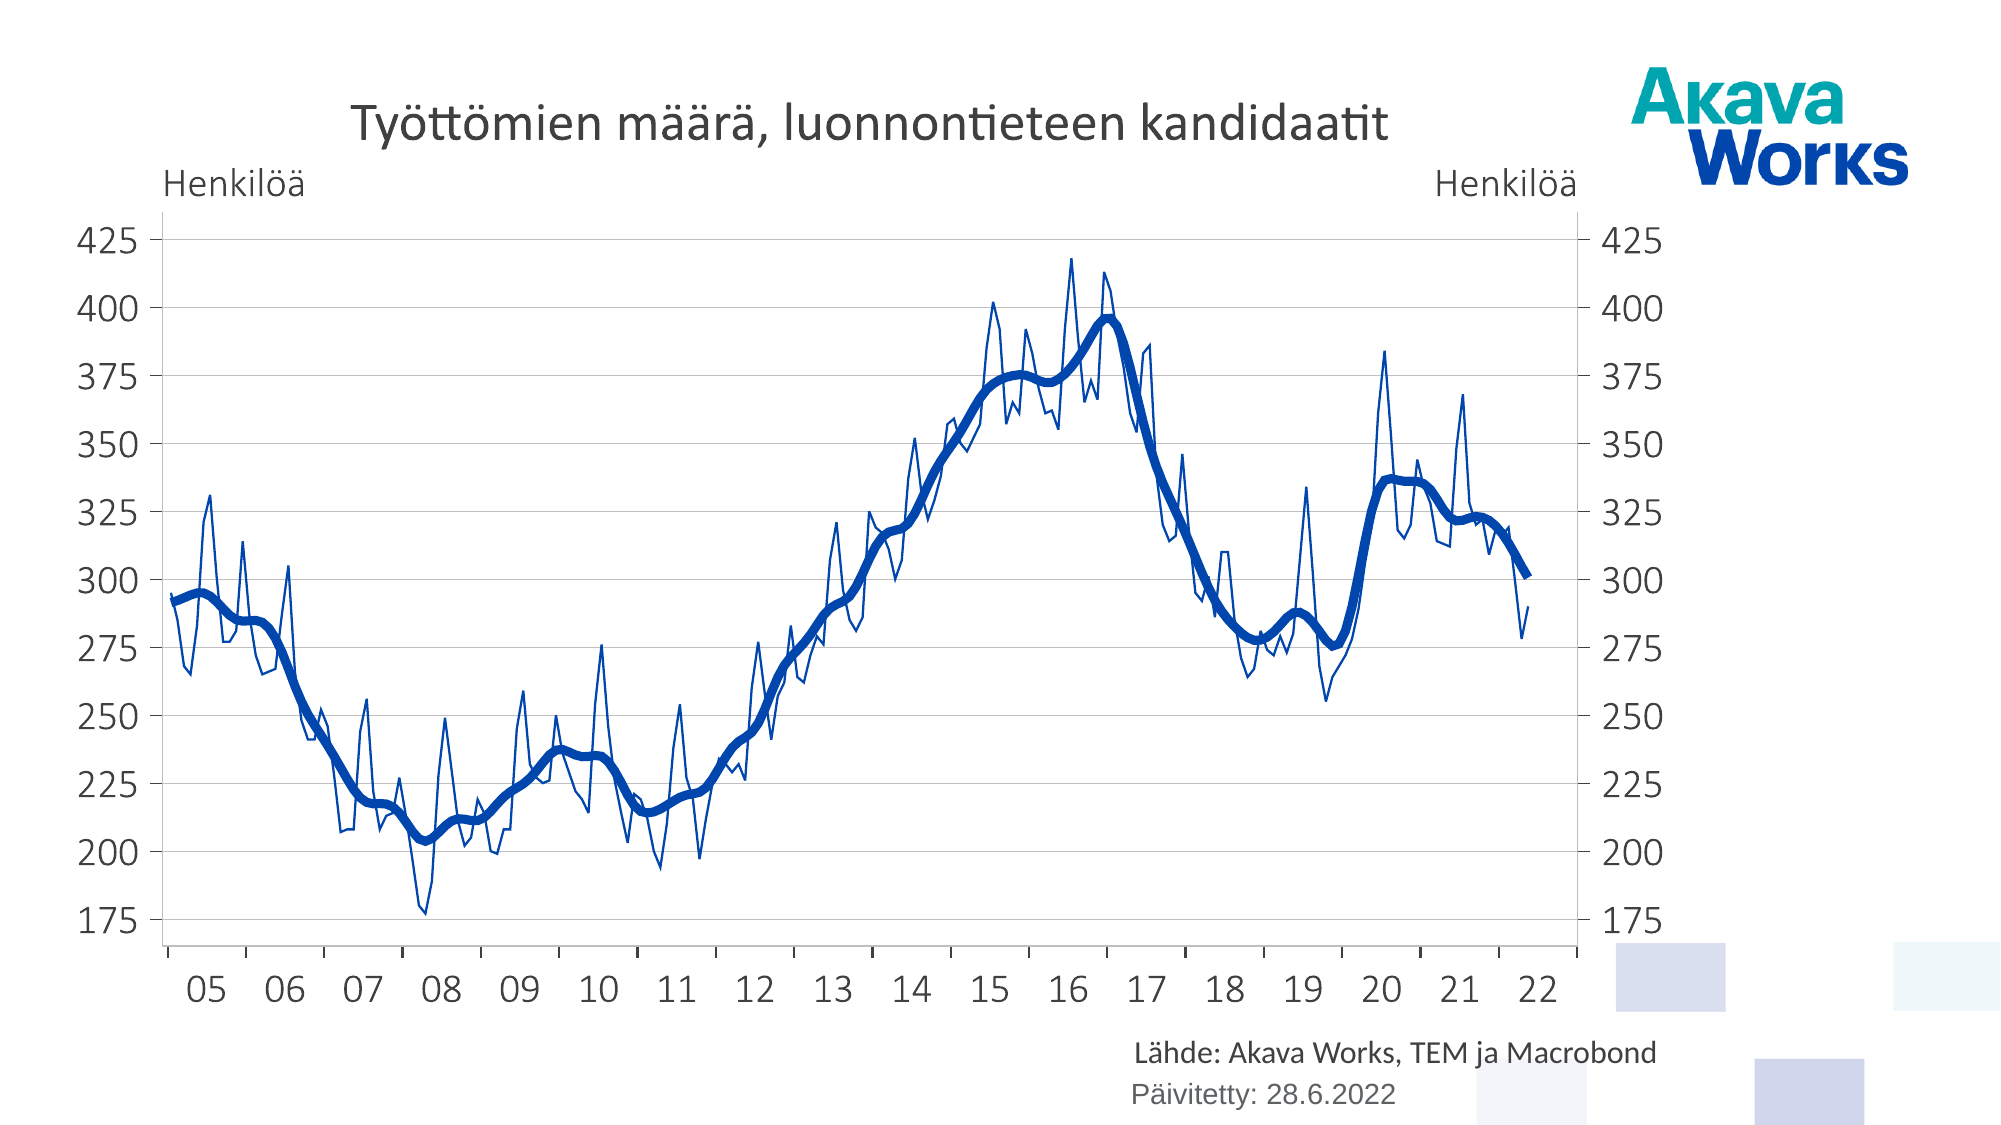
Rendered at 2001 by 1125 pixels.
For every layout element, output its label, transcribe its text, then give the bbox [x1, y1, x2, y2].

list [58, 69, 1683, 1096]
text_box Päivitetty: 28.6.2022 [1116, 1096, 1641, 1118]
picture [232, 55, 2000, 1125]
